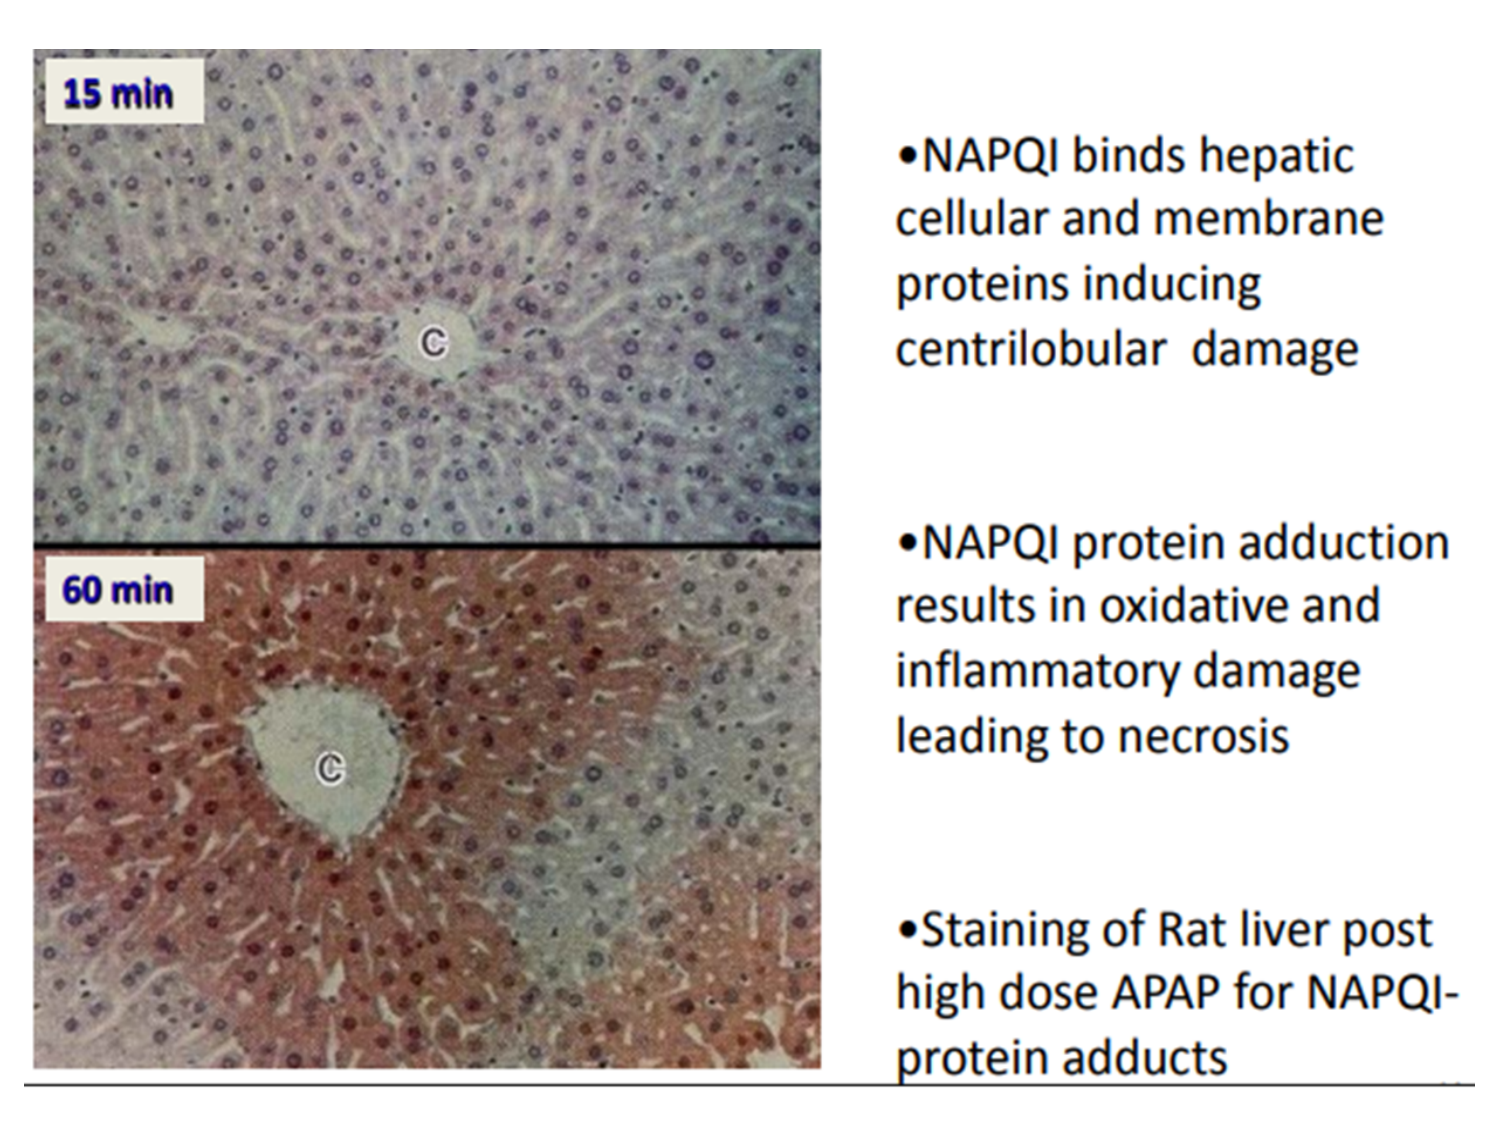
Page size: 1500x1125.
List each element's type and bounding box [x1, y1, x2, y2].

list [24, 49, 1476, 1101]
